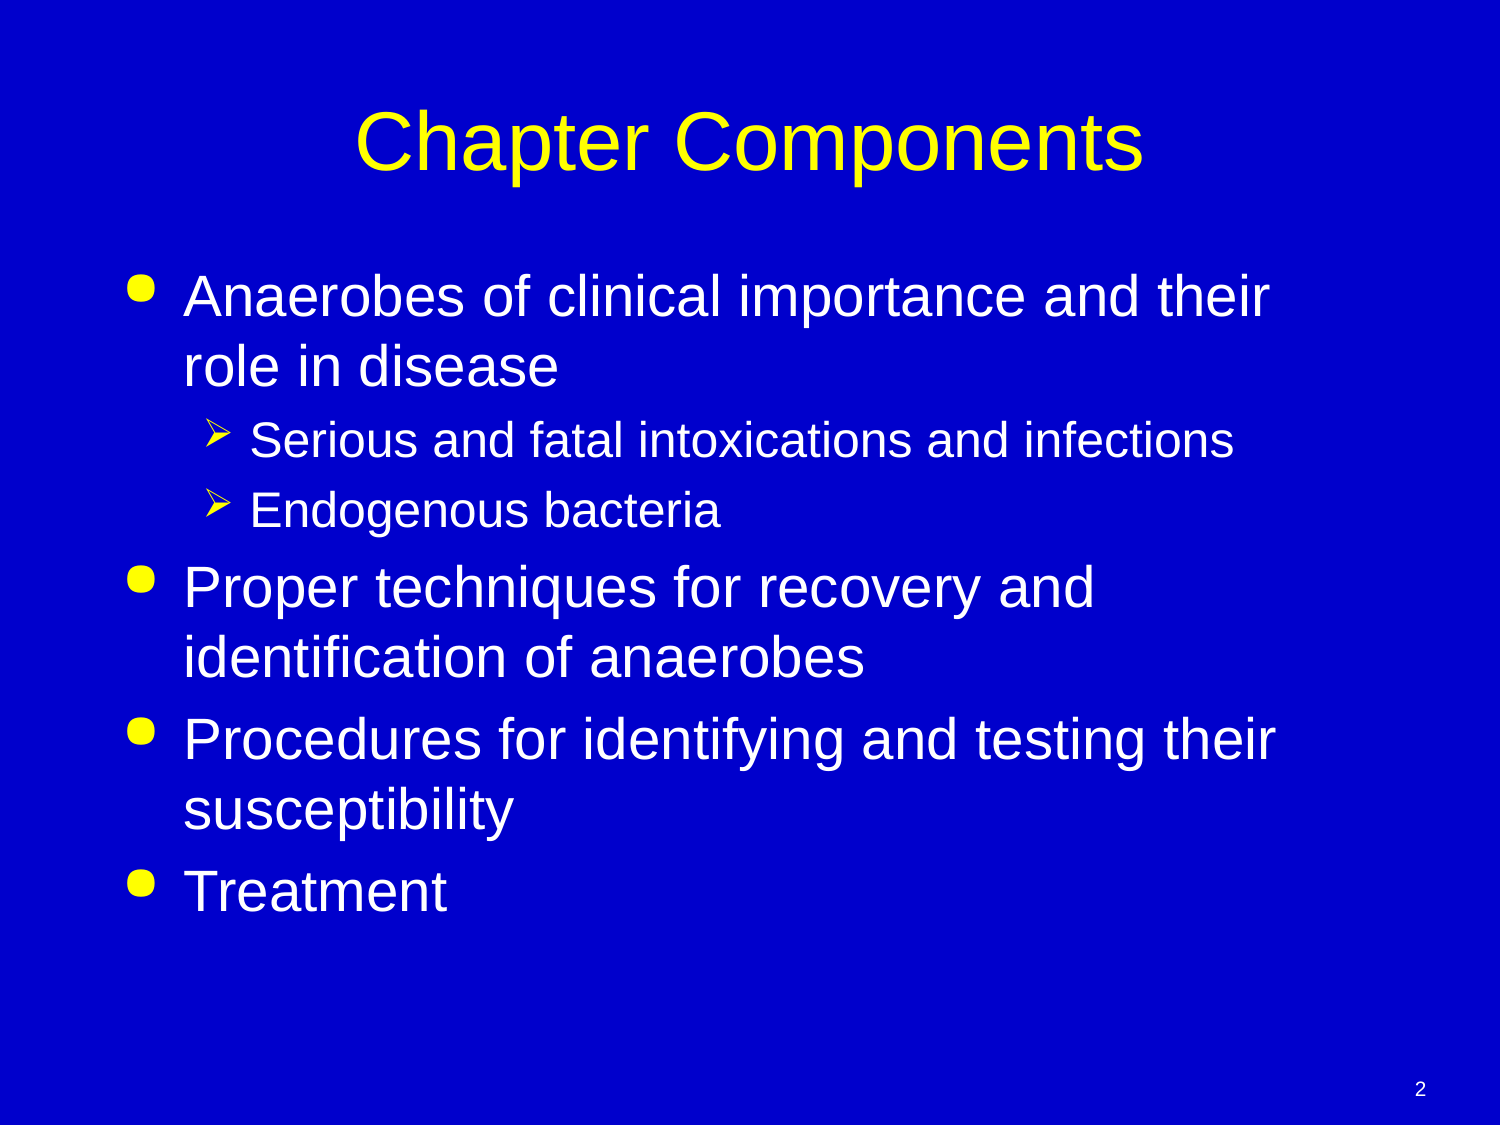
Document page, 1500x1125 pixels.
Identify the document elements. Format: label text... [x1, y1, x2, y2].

list Anaerobes of clinical importance and their role in disease Serious and fatal intoxications and infections Endogenous bacteria Proper techniques for recovery and identification of anaerobes Procedures for identifying and testing their susceptibility Treatment [111, 249, 1388, 982]
title Chapter Components [112, 37, 1388, 238]
